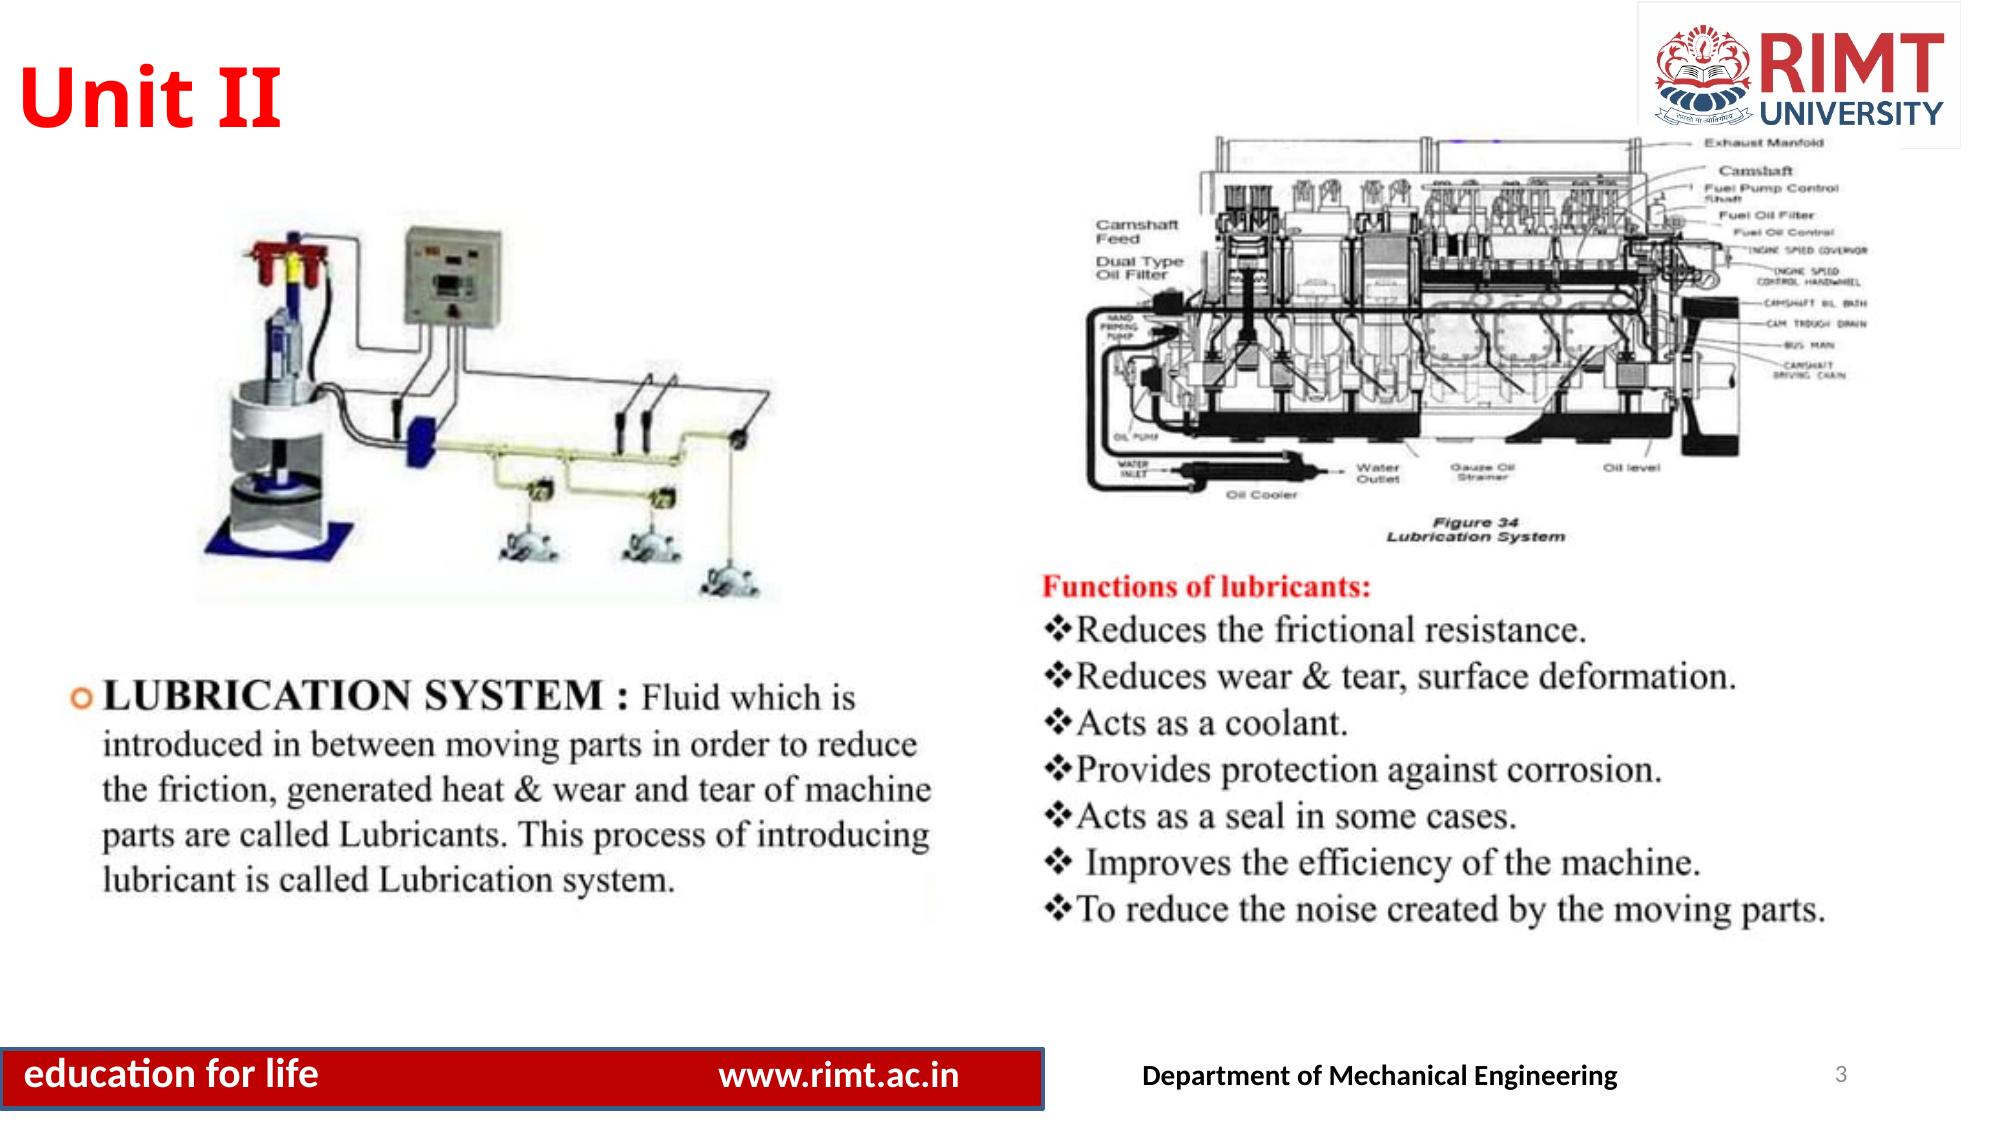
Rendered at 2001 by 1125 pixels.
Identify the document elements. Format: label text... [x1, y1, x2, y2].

picture [62, 199, 936, 926]
text_box education for life www.rimt.ac.in [0, 1038, 1196, 1104]
title Unit II [0, 0, 300, 188]
text_box Department of Mechanical Engineering [1042, 1044, 1718, 1104]
picture [1012, 1, 1961, 951]
slide_number 3 [1412, 1042, 1863, 1103]
text_box [0, 1104, 1045, 1111]
